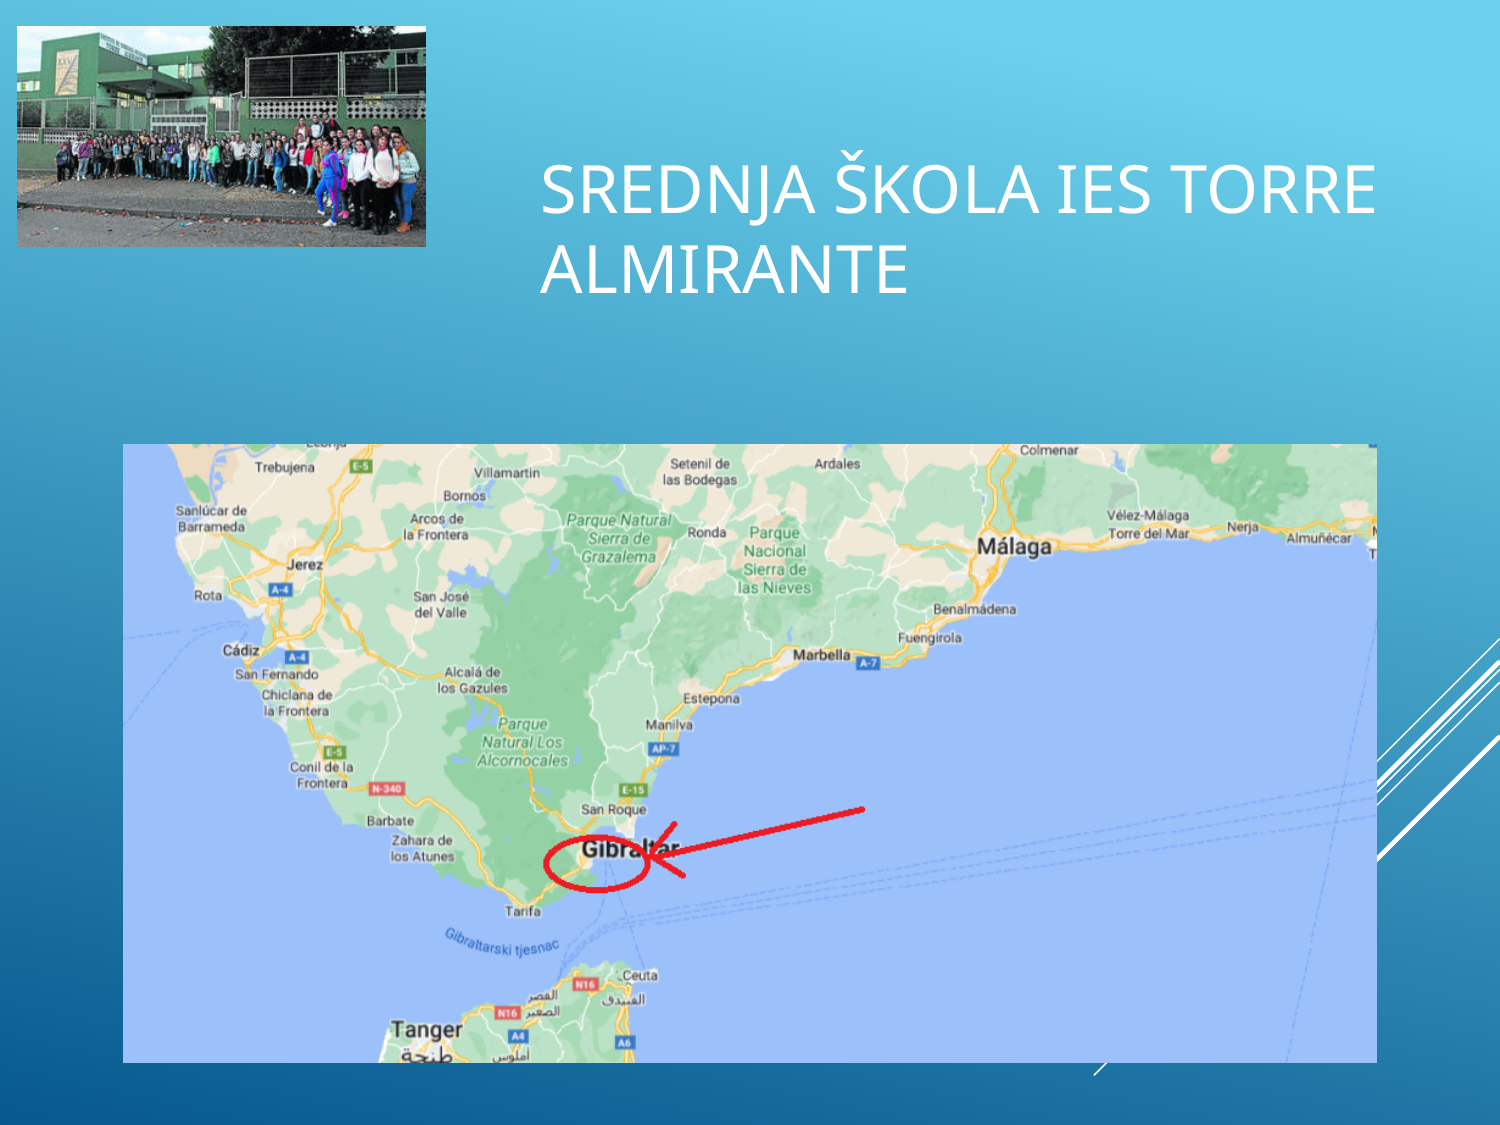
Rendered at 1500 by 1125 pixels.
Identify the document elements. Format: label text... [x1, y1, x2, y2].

picture [17, 26, 426, 248]
title SREDNJA ŠKOLA IES TORRE ALMIRANTE [525, 101, 1500, 352]
picture [122, 444, 1378, 1063]
